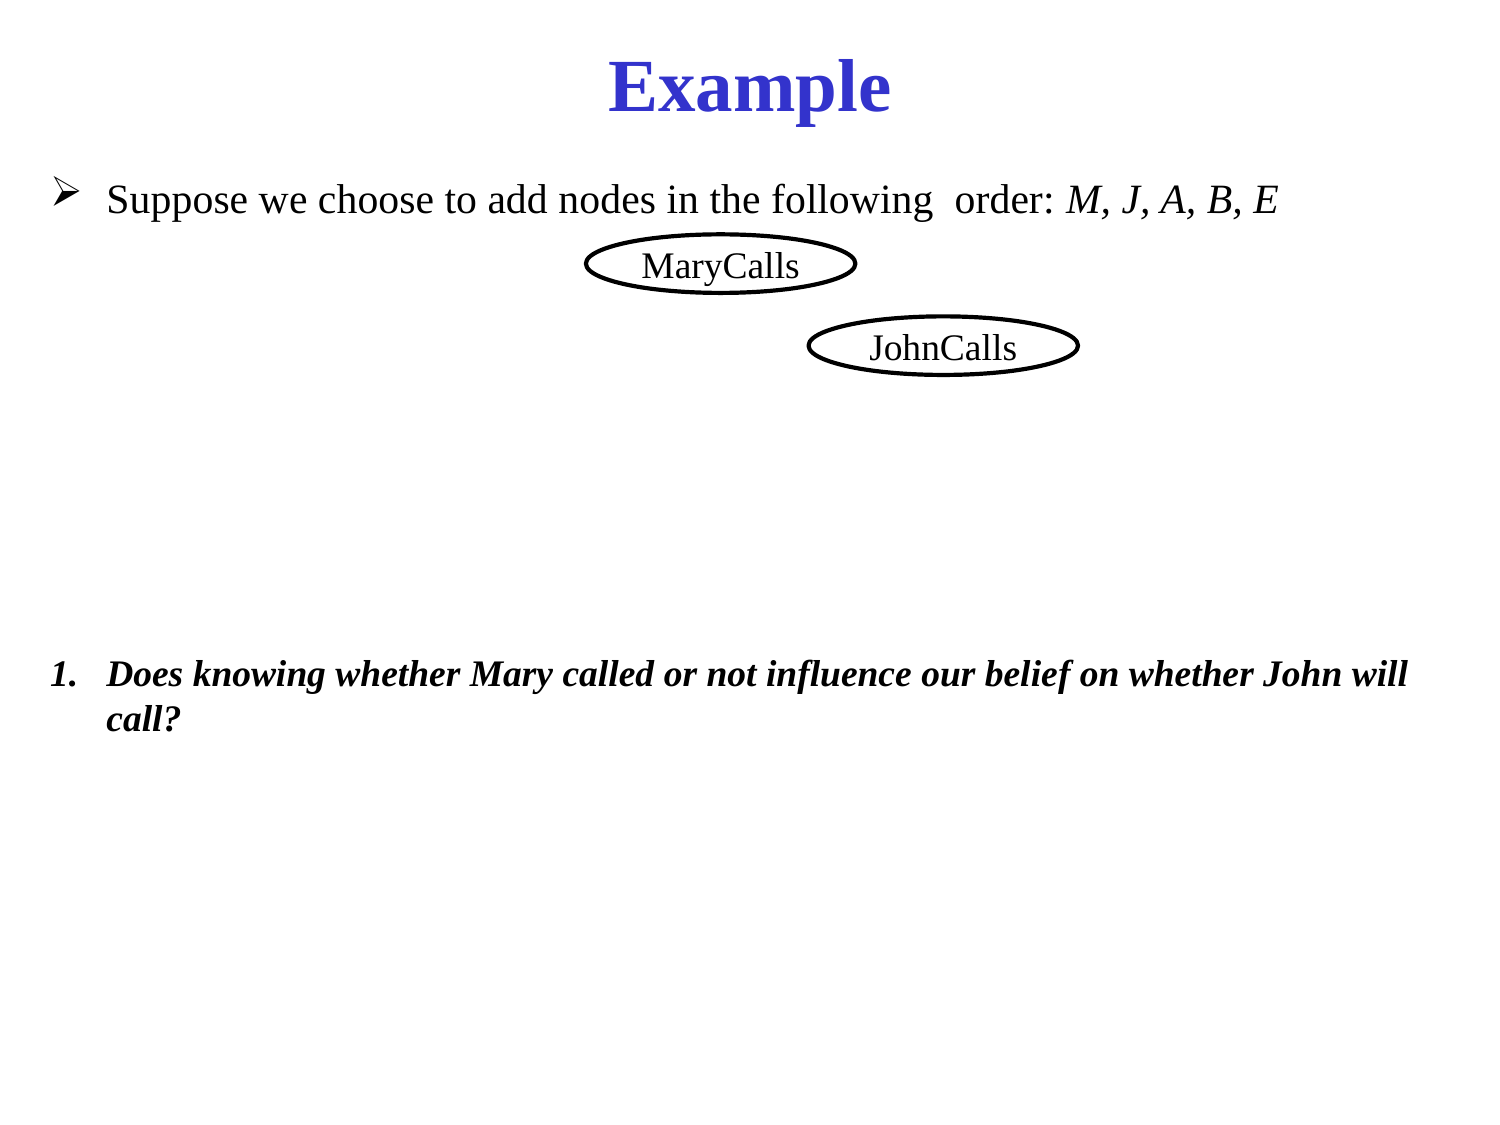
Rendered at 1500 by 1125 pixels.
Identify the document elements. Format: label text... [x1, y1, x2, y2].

text_box JohnCalls [806, 314, 1081, 378]
list Suppose we choose to add nodes in the following order: M, J, A, B, E Does knowing whether Mary called or not influence our belief on whether John will call? [34, 163, 1477, 902]
title Example [49, 24, 1451, 138]
text_box MaryCalls [583, 232, 858, 296]
